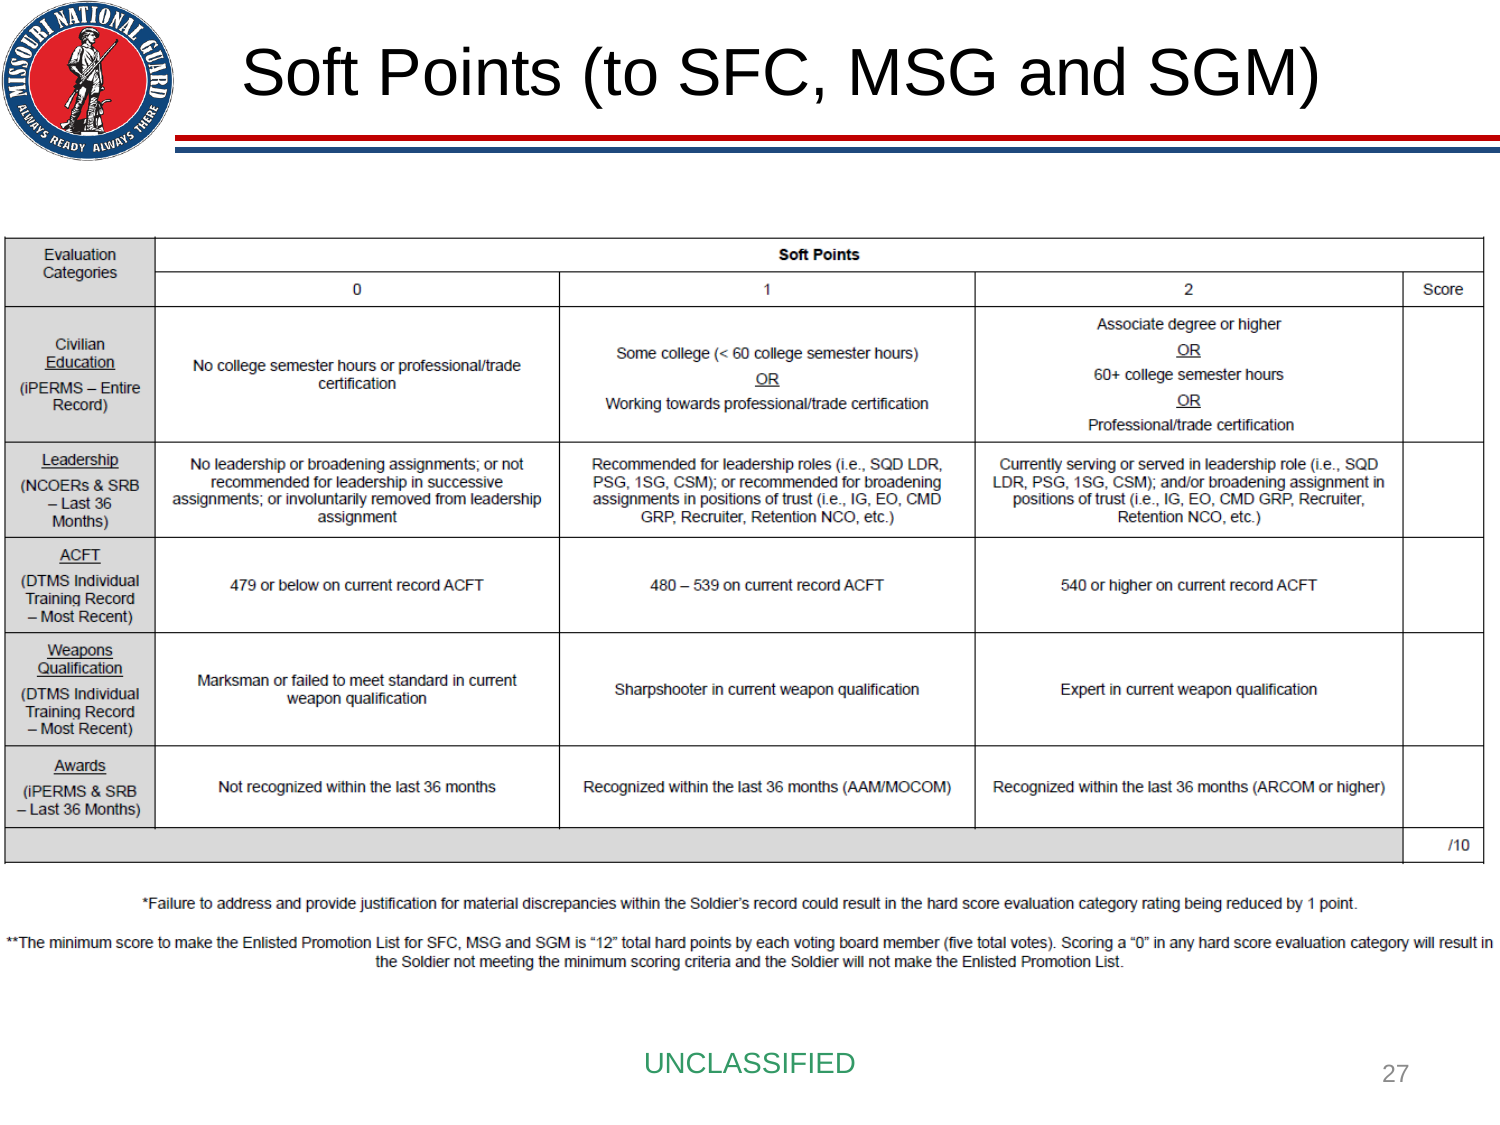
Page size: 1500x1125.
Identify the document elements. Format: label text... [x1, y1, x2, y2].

title Soft Points (to SFC, MSG and SGM) [31, 0, 1500, 138]
picture [0, 0, 175, 162]
slide_number 27 [1074, 1042, 1425, 1103]
picture [0, 230, 1500, 976]
